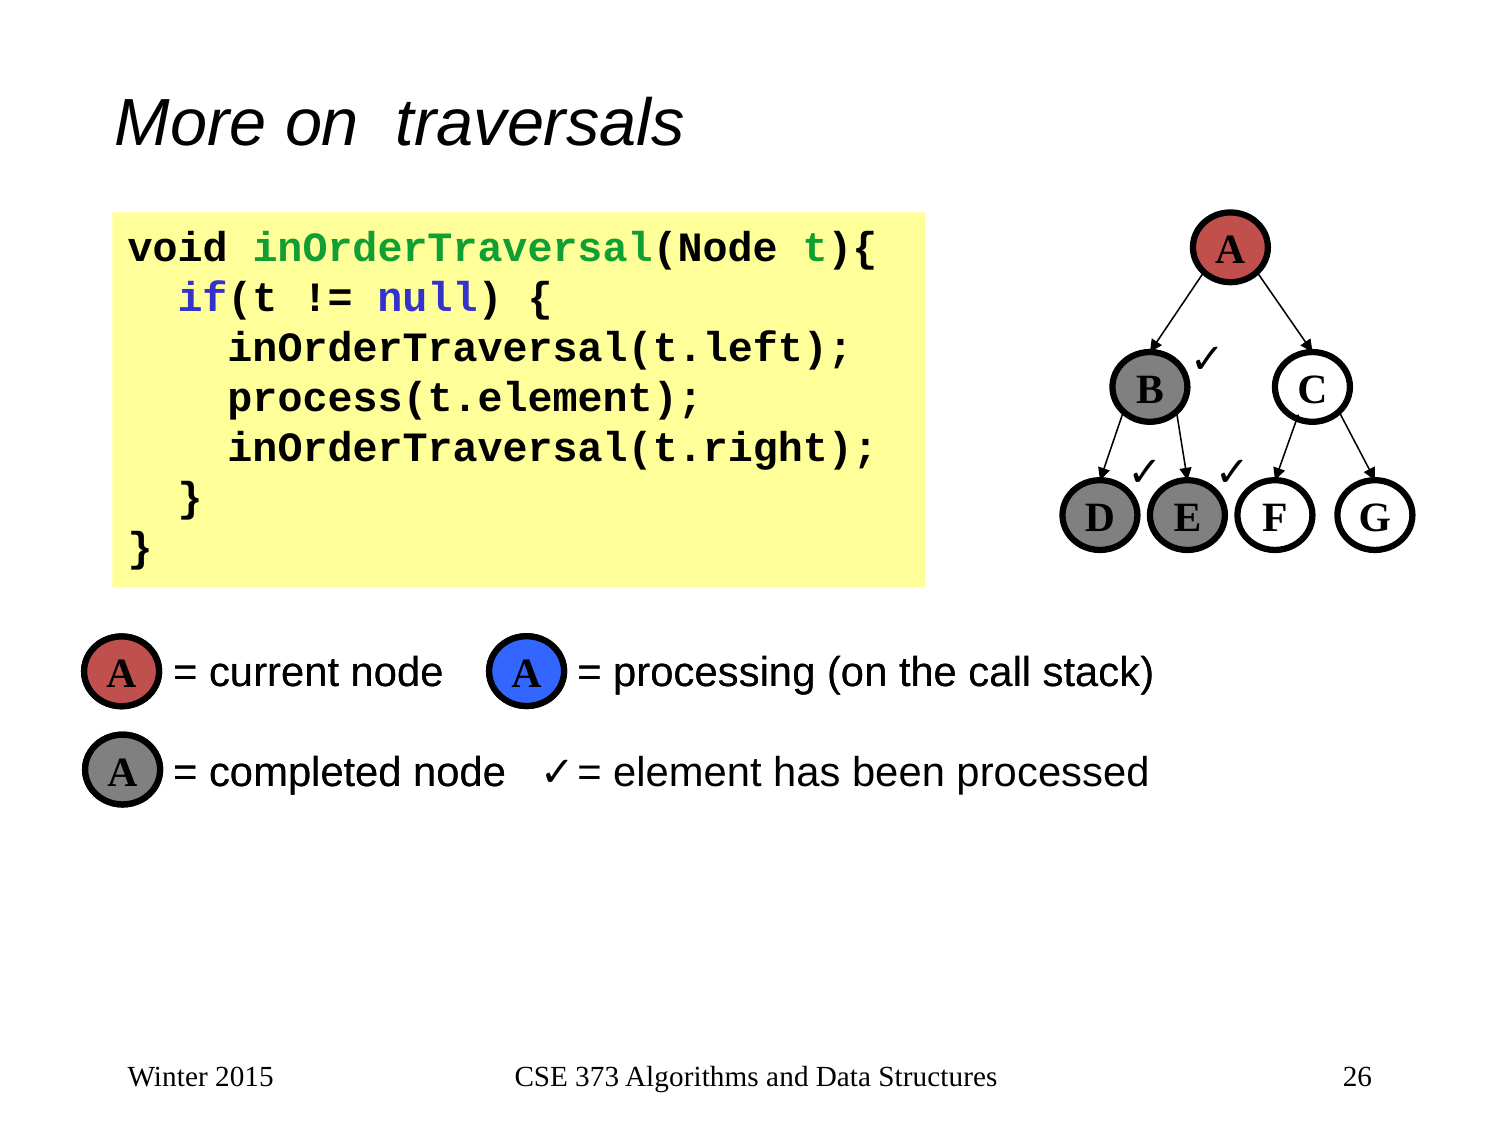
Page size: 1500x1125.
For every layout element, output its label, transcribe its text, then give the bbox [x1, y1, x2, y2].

text_box E [1149, 480, 1225, 550]
text_box ✓ [1200, 437, 1250, 503]
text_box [1147, 440, 1217, 452]
title More on traversals [99, 24, 1376, 213]
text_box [1099, 414, 1124, 478]
slide_number 26 [1074, 1049, 1388, 1125]
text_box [1256, 274, 1313, 350]
text_box D [1062, 480, 1138, 550]
text_box A [1192, 212, 1268, 283]
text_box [83, 635, 1176, 805]
text_box F [1237, 480, 1313, 550]
text_box B [1112, 352, 1188, 422]
slide_number Winter 2015 [112, 1049, 426, 1125]
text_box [1274, 414, 1299, 478]
text_box void inOrderTraversal(Node t){ if(t != null) { inOrderTraversal(t.left); process(t.element); inOrderTraversal(t.right); } } [112, 212, 925, 588]
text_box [1149, 274, 1205, 350]
text_box C [1274, 352, 1350, 422]
footer CSE 373 Algorithms and Data Structures [474, 1049, 1038, 1125]
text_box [1322, 427, 1392, 465]
text_box ✓ [1112, 437, 1163, 503]
text_box G [1337, 480, 1413, 550]
text_box ✓ [1175, 324, 1225, 390]
